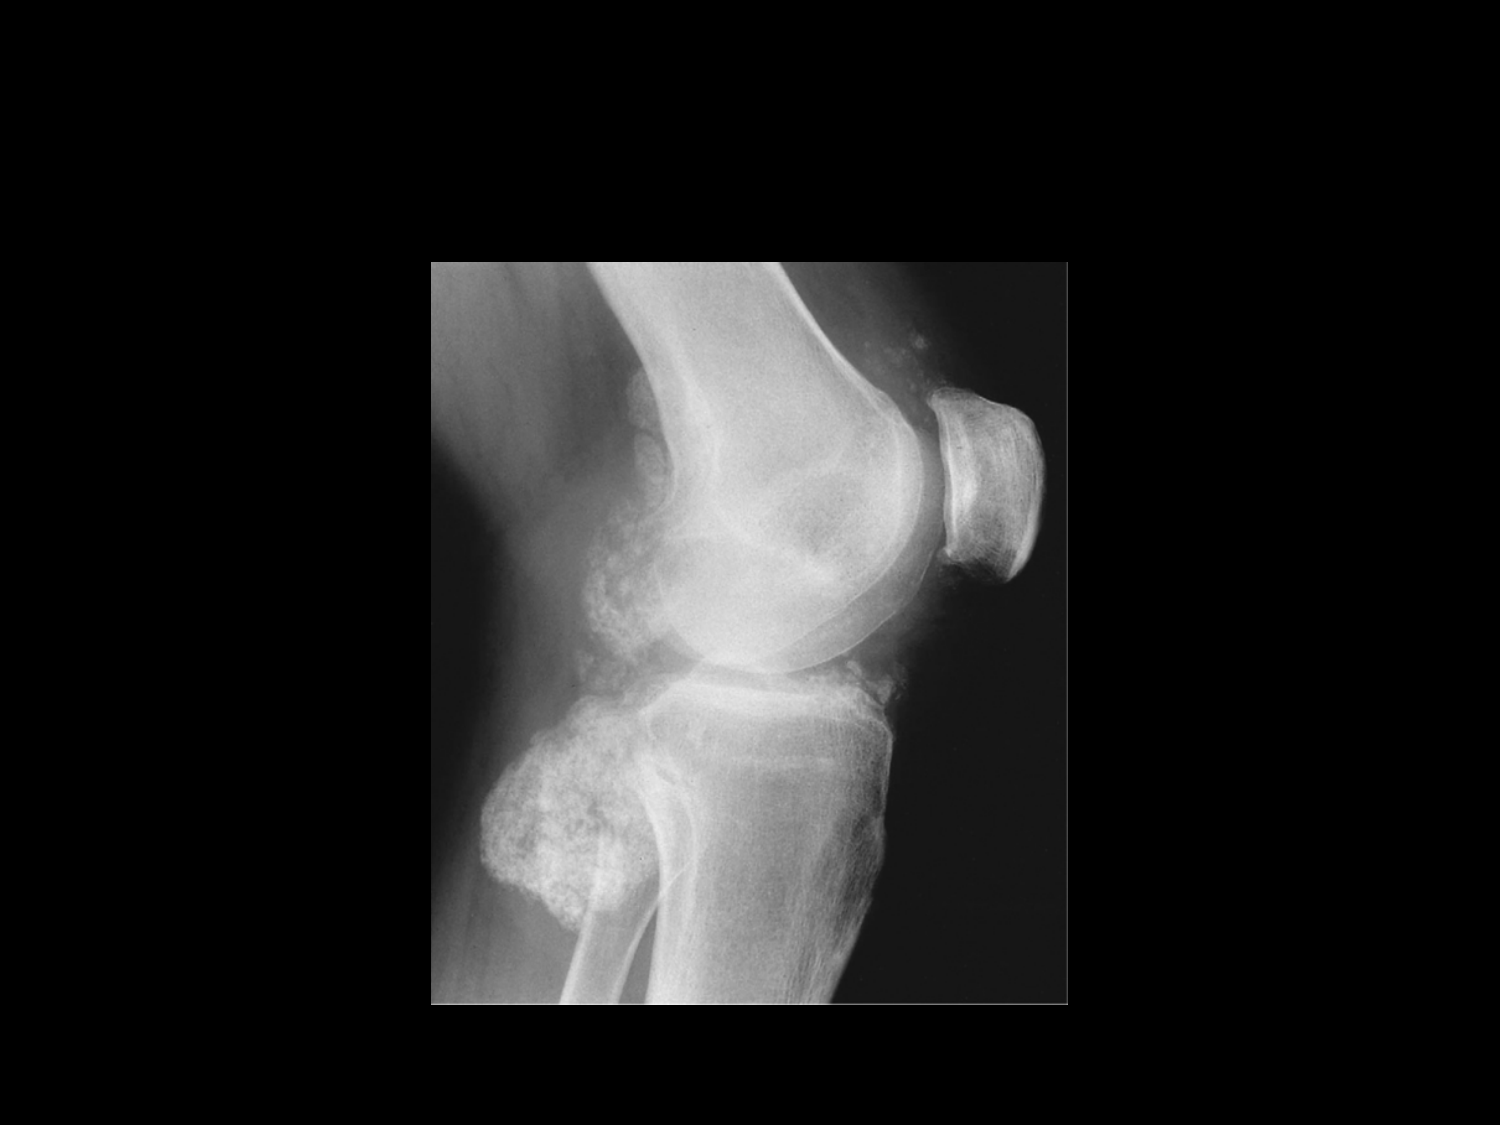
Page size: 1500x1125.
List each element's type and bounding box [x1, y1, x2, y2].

list [431, 262, 1069, 1006]
